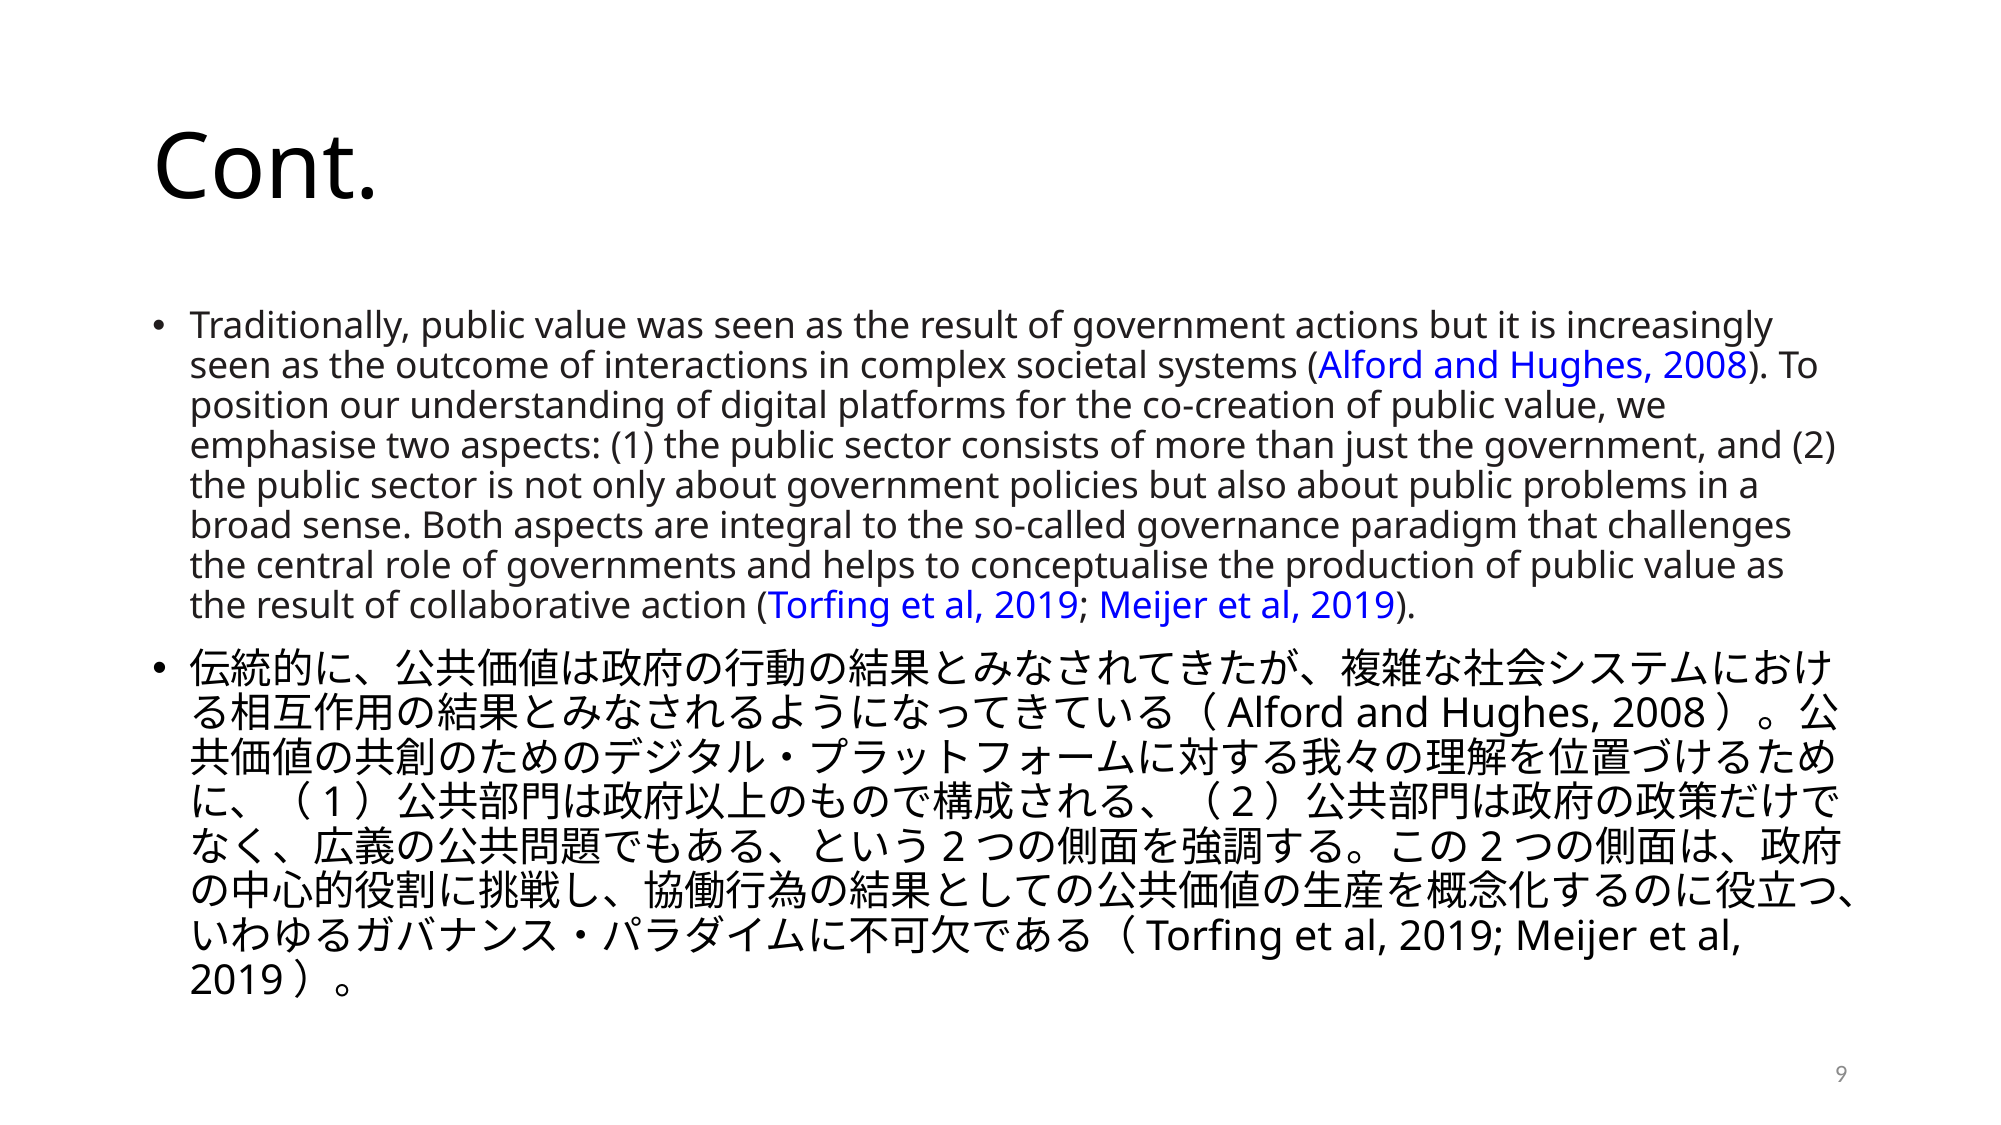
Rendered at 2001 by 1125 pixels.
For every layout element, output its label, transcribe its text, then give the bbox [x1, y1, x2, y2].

slide_number 9 [1412, 1042, 1863, 1103]
title Cont. [137, 59, 1863, 278]
list Traditionally, public value was seen as the result of government actions but it is increasingly seen as the outcome of interactions in complex societal systems (Alford and Hughes, 2008). To position our understanding of digital platforms for the co-creation of public value, we emphasise two aspects: (1) the public sector consists of more than just the government, and (2) the public sector is not only about government policies but also about public problems in a broad sense. Both aspects are integral to the so-called governance paradigm that challenges the central role of governments and helps to conceptualise the production of public value as the result of collaborative action (Torfing et al, 2019; Meijer et al, 2019). 伝統的に、公共価値は政府の行動の結果とみなされてきたが、複雑な社会システムにおける相互作用の結果とみなされるようになってきている（Alford and Hughes, 2008）。公共価値の共創のためのデジタル・プラットフォームに対する我々の理解を位置づけるために、（1）公共部門は政府以上のもので構成される、（2）公共部門は政府の政策だけでなく、広義の公共問題でもある、という2つの側面を強調する。この2つの側面は、政府の中心的役割に挑戦し、協働行為の結果としての公共価値の生産を概念化するのに役立つ、いわゆるガバナンス・パラダイムに不可欠である（Torfing et al, 2019; Meijer et al, 2019）。 [137, 299, 1863, 1014]
